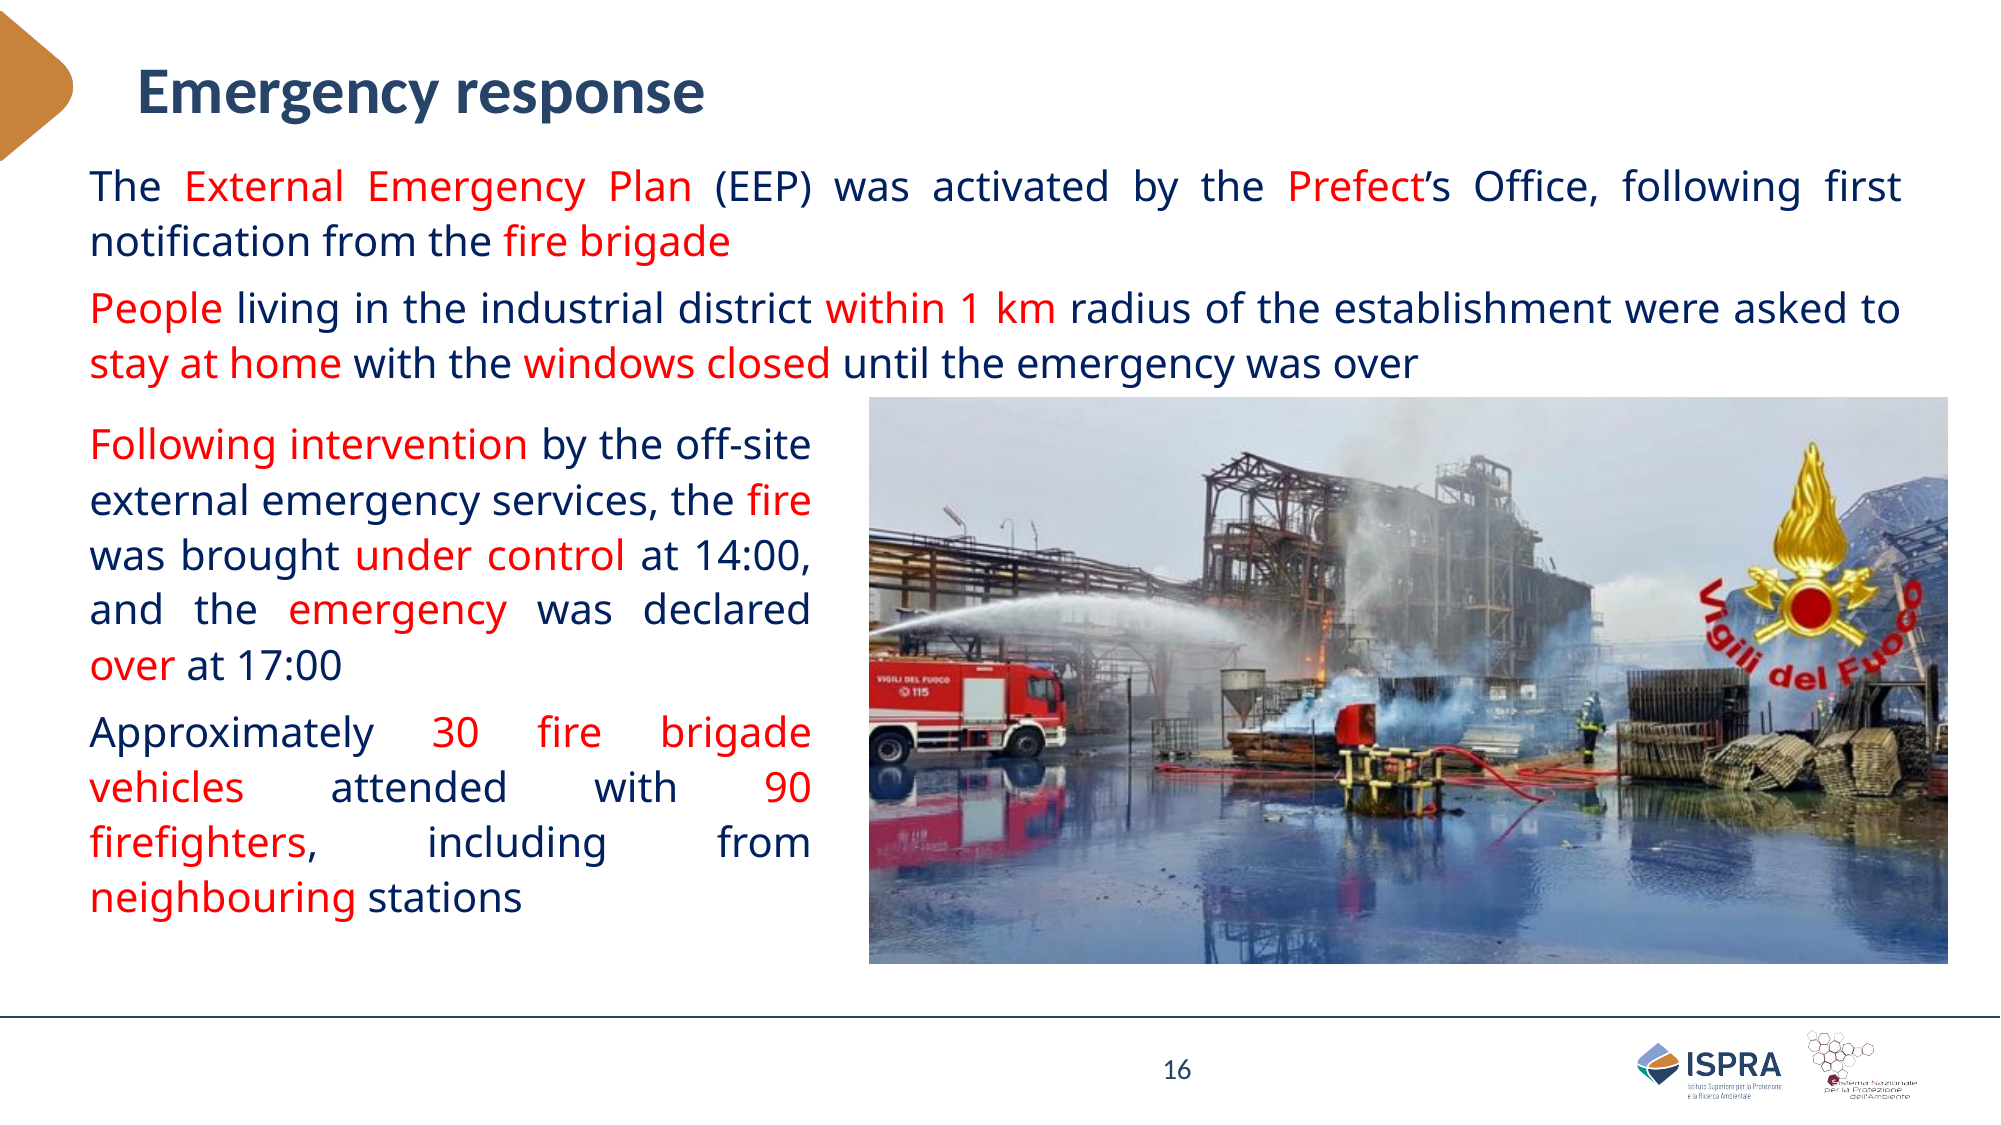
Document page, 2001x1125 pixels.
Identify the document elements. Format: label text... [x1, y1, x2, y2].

picture [1637, 1030, 1917, 1099]
title Emergency response [137, 56, 1917, 147]
text_box Following intervention by the off-site external emergency services, the fire was brought under control at 14:00, and the emergency was declared over at 17:00 Approximately 30 fire brigade vehicles attended with 90 firefighters, including from neighbouring stations [74, 406, 827, 929]
slide_number 16 [1147, 1042, 1598, 1103]
picture [869, 397, 1948, 964]
text_box The External Emergency Plan (EEP) was activated by the Prefect’s Office, following first notification from the fire brigade People living in the industrial district within 1 km radius of the establishment were asked to stay at home with the windows closed until the emergency was over [74, 147, 1917, 395]
picture [0, 11, 73, 161]
